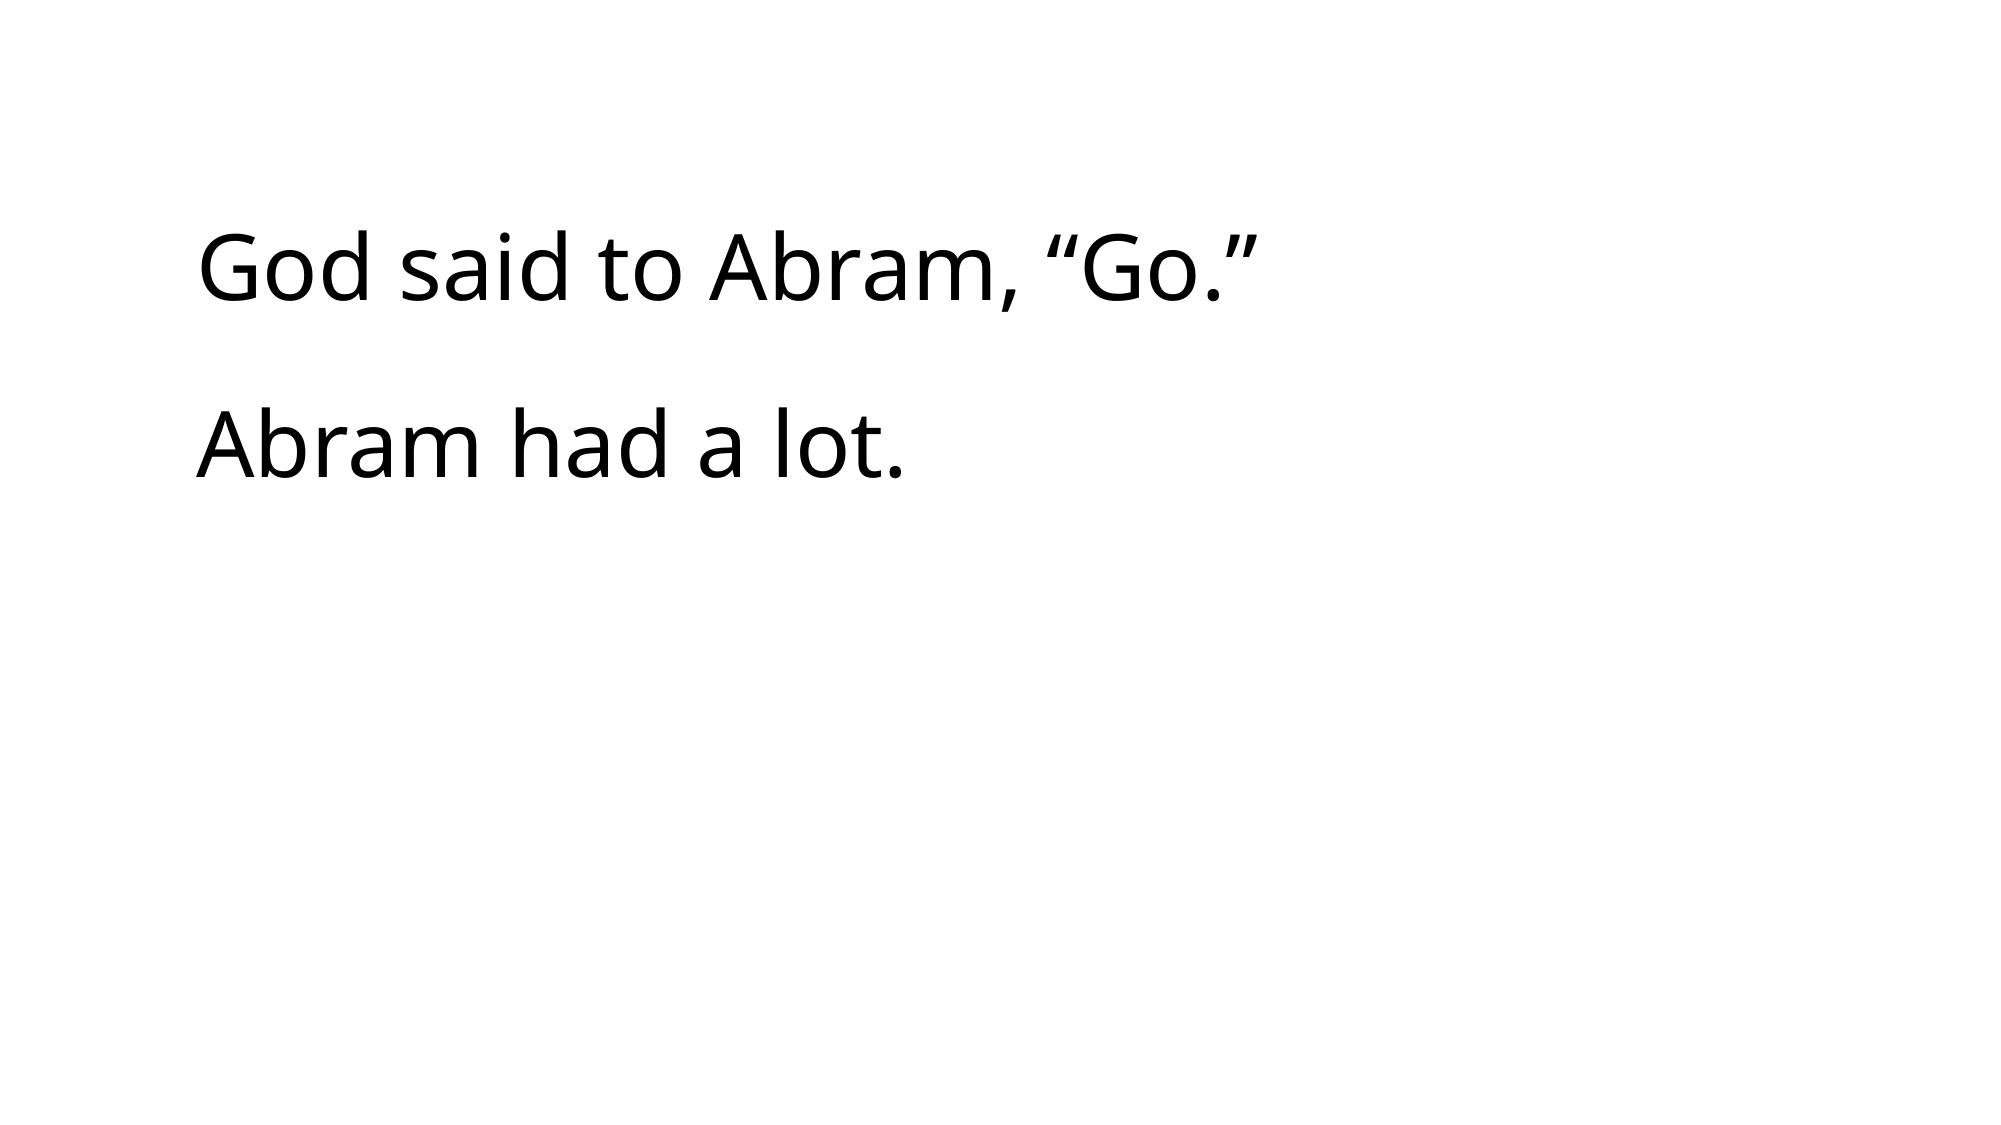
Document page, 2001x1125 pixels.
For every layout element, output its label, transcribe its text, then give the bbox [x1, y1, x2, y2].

list God said to Abram, “Go.” Abram had a lot. [181, 146, 1787, 1060]
